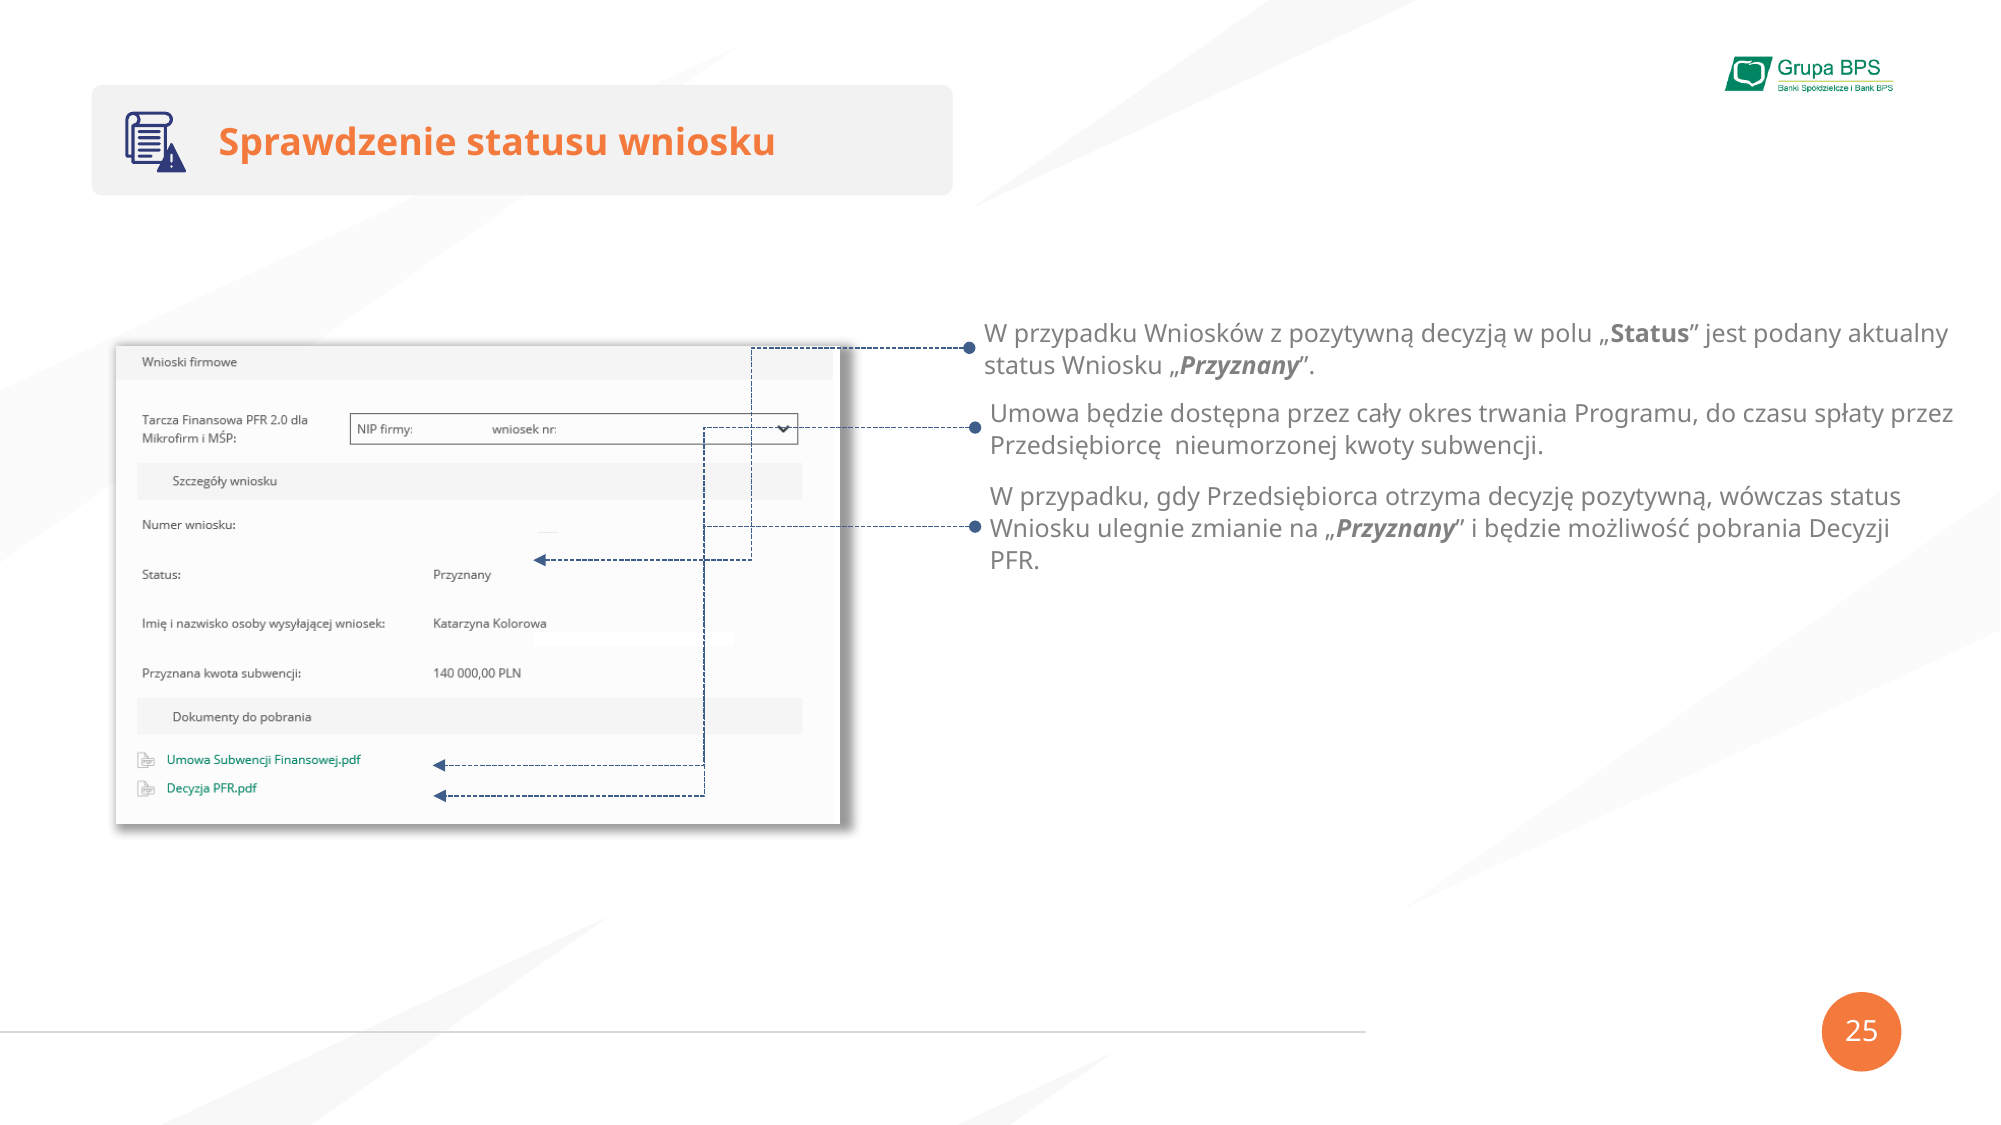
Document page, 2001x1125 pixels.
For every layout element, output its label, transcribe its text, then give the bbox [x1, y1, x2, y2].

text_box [116, 308, 1976, 824]
slide_number 25 [1831, 1001, 1893, 1062]
text_box Sprawdzenie statusu wniosku [89, 82, 955, 198]
picture [1715, 52, 1901, 112]
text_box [125, 111, 187, 173]
